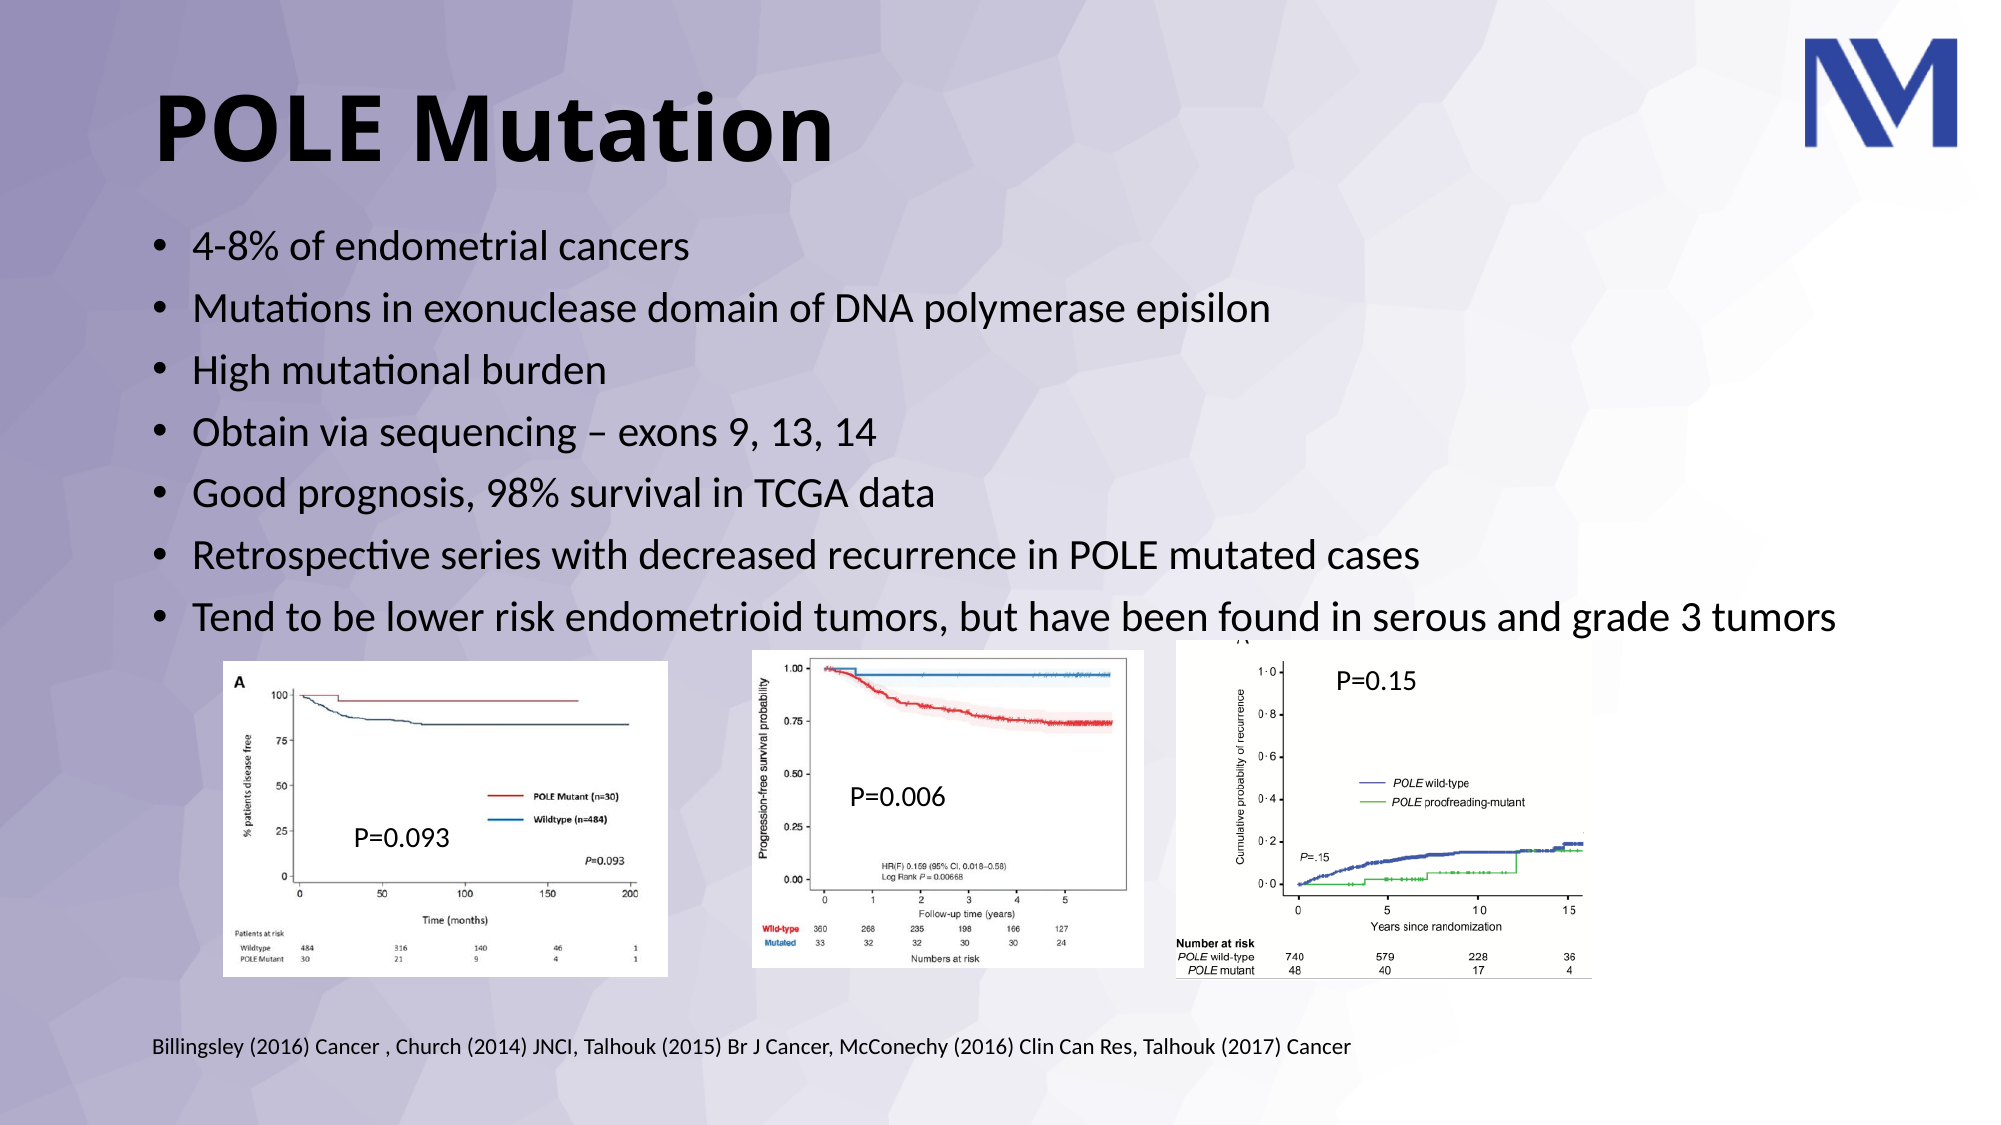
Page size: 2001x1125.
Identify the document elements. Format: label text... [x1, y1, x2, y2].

title POLE Mutation [137, 59, 1863, 203]
picture [0, 0, 2001, 1125]
text_box Billingsley (2016) Cancer , Church (2014) JNCI, Talhouk (2015) Br J Cancer, McConechy (2016) Clin Can Res, Talhouk (2017) Cancer [137, 1024, 1897, 1094]
list 4-8% of endometrial cancers Mutations in exonuclease domain of DNA polymerase episilon High mutational burden Obtain via sequencing – exons 9, 13, 14 Good prognosis, 98% survival in TCGA data Retrospective series with decreased recurrence in POLE mutated cases Tend to be lower risk endometrioid tumors, but have been found in serous and grade 3 tumors [137, 216, 1948, 657]
